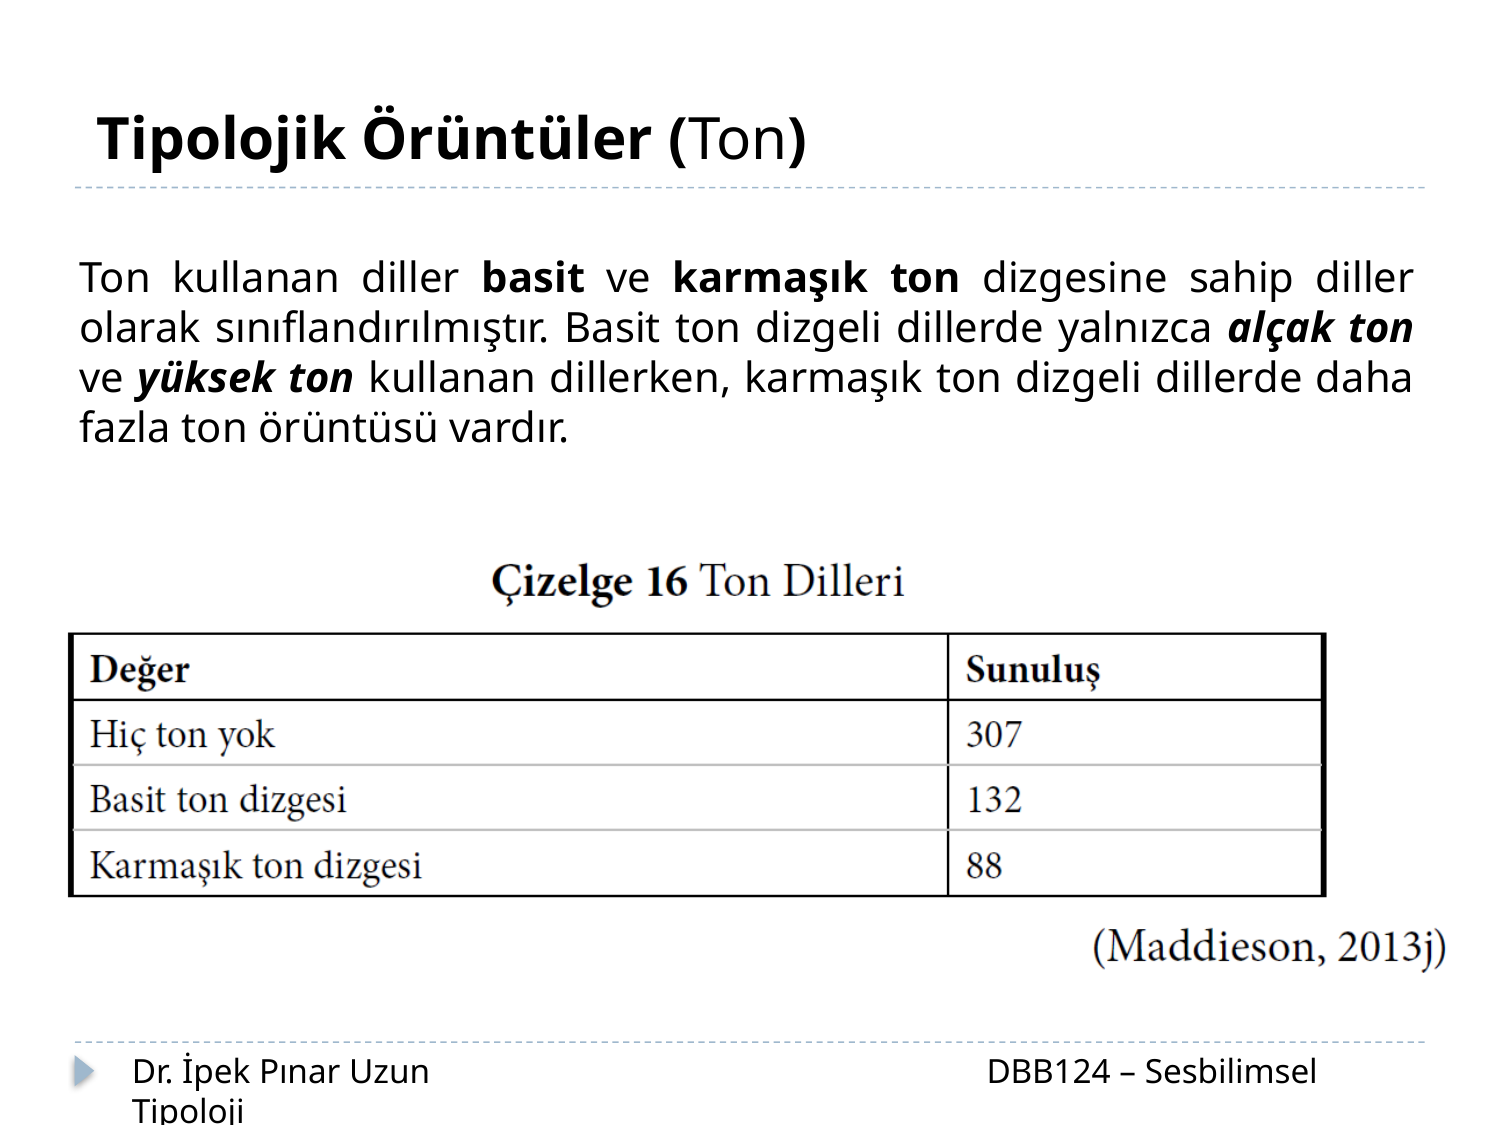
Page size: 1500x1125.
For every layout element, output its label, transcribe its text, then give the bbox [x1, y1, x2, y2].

text_box Ton kullanan diller basit ve karmaşık ton dizgesine sahip diller olarak sınıflandırılmıştır. Basit ton dizgeli dillerde yalnızca alçak ton ve yüksek ton kullanan dillerken, karmaşık ton dizgeli dillerde daha fazla ton örüntüsü vardır. [64, 243, 1430, 459]
text_box Tipolojik Örüntüler (Ton) [82, 93, 1395, 179]
picture [17, 531, 1495, 993]
text_box Dr. İpek Pınar Uzun DBB124 – Sesbilimsel Tipoloji [117, 1042, 1430, 1125]
